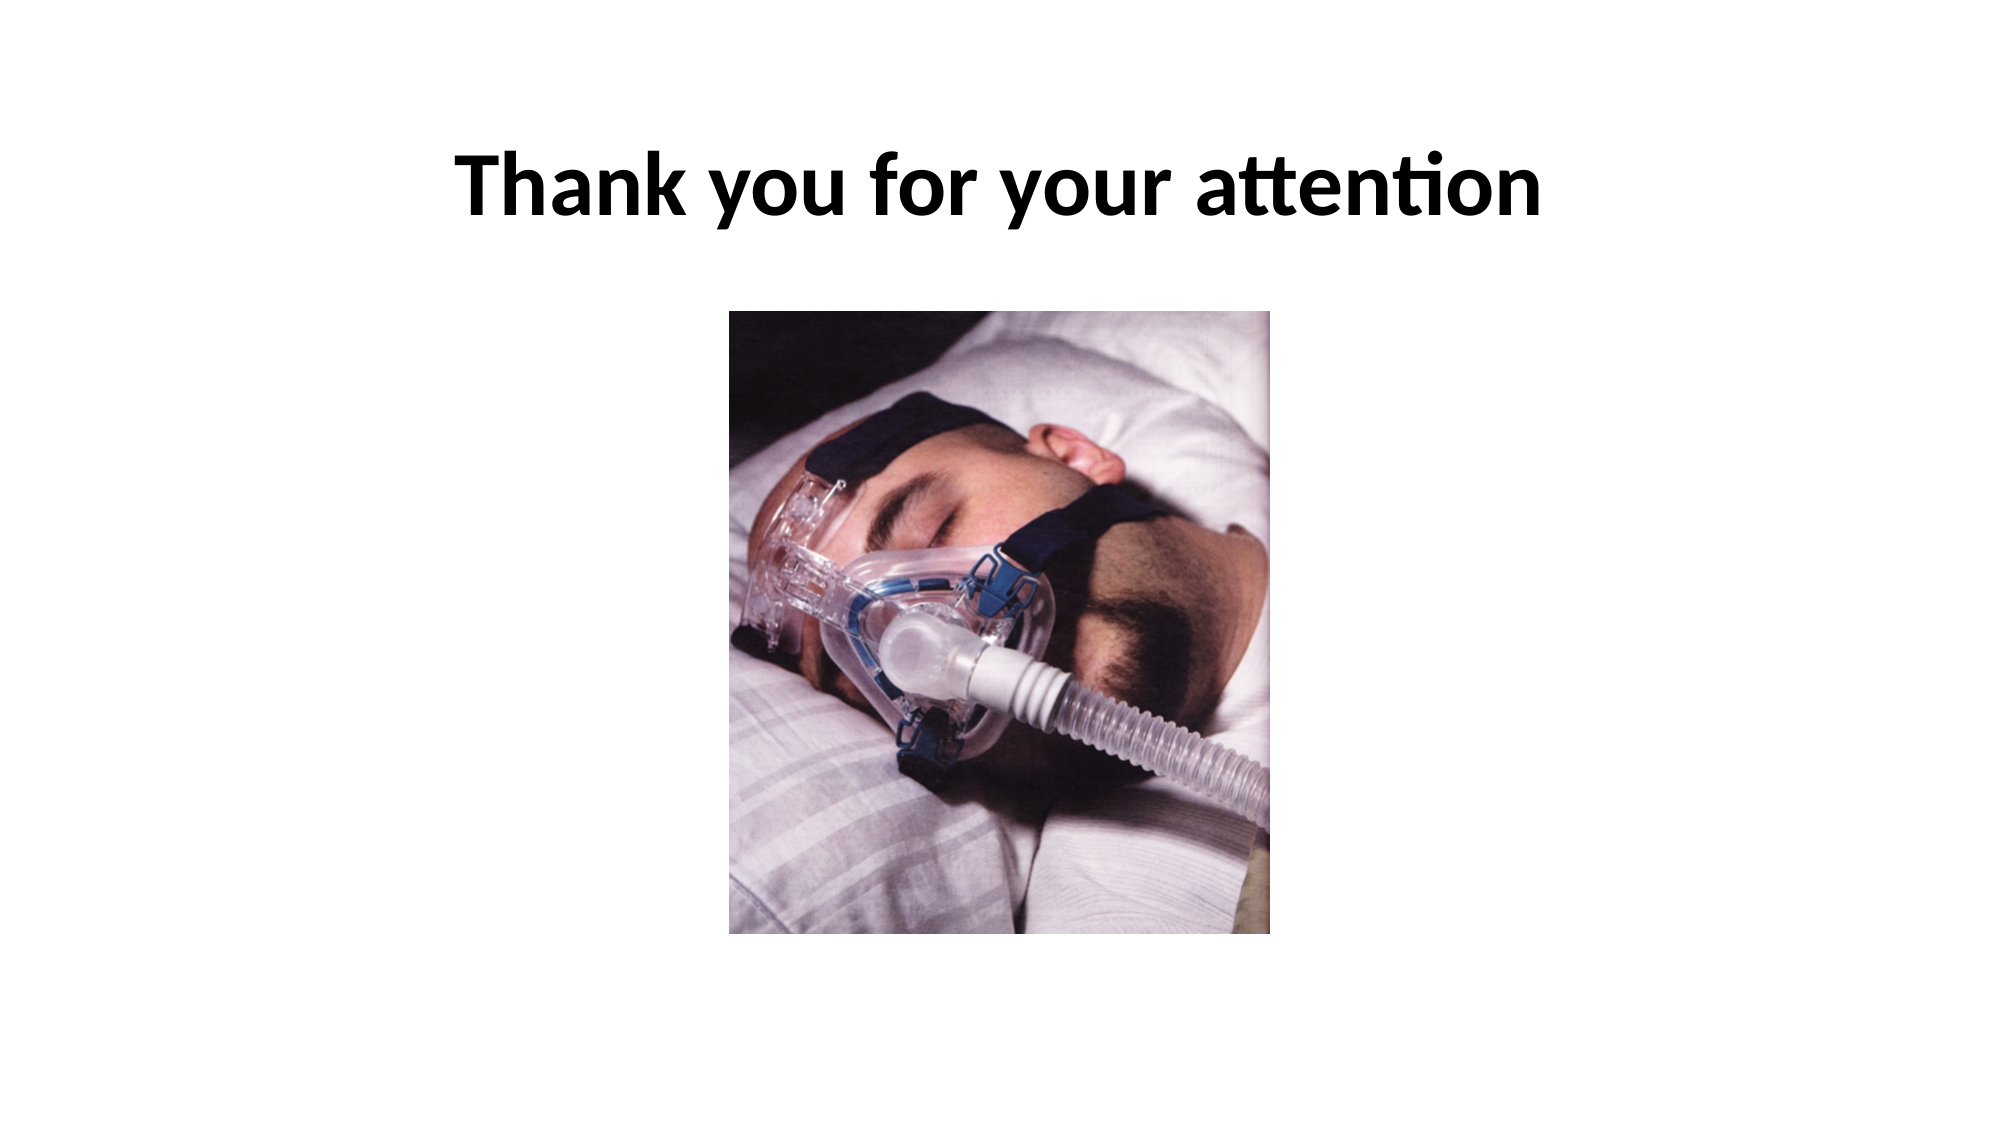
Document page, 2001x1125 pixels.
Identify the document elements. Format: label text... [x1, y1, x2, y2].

text_box Thank you for your attention [249, 116, 1750, 242]
picture [729, 311, 1271, 934]
